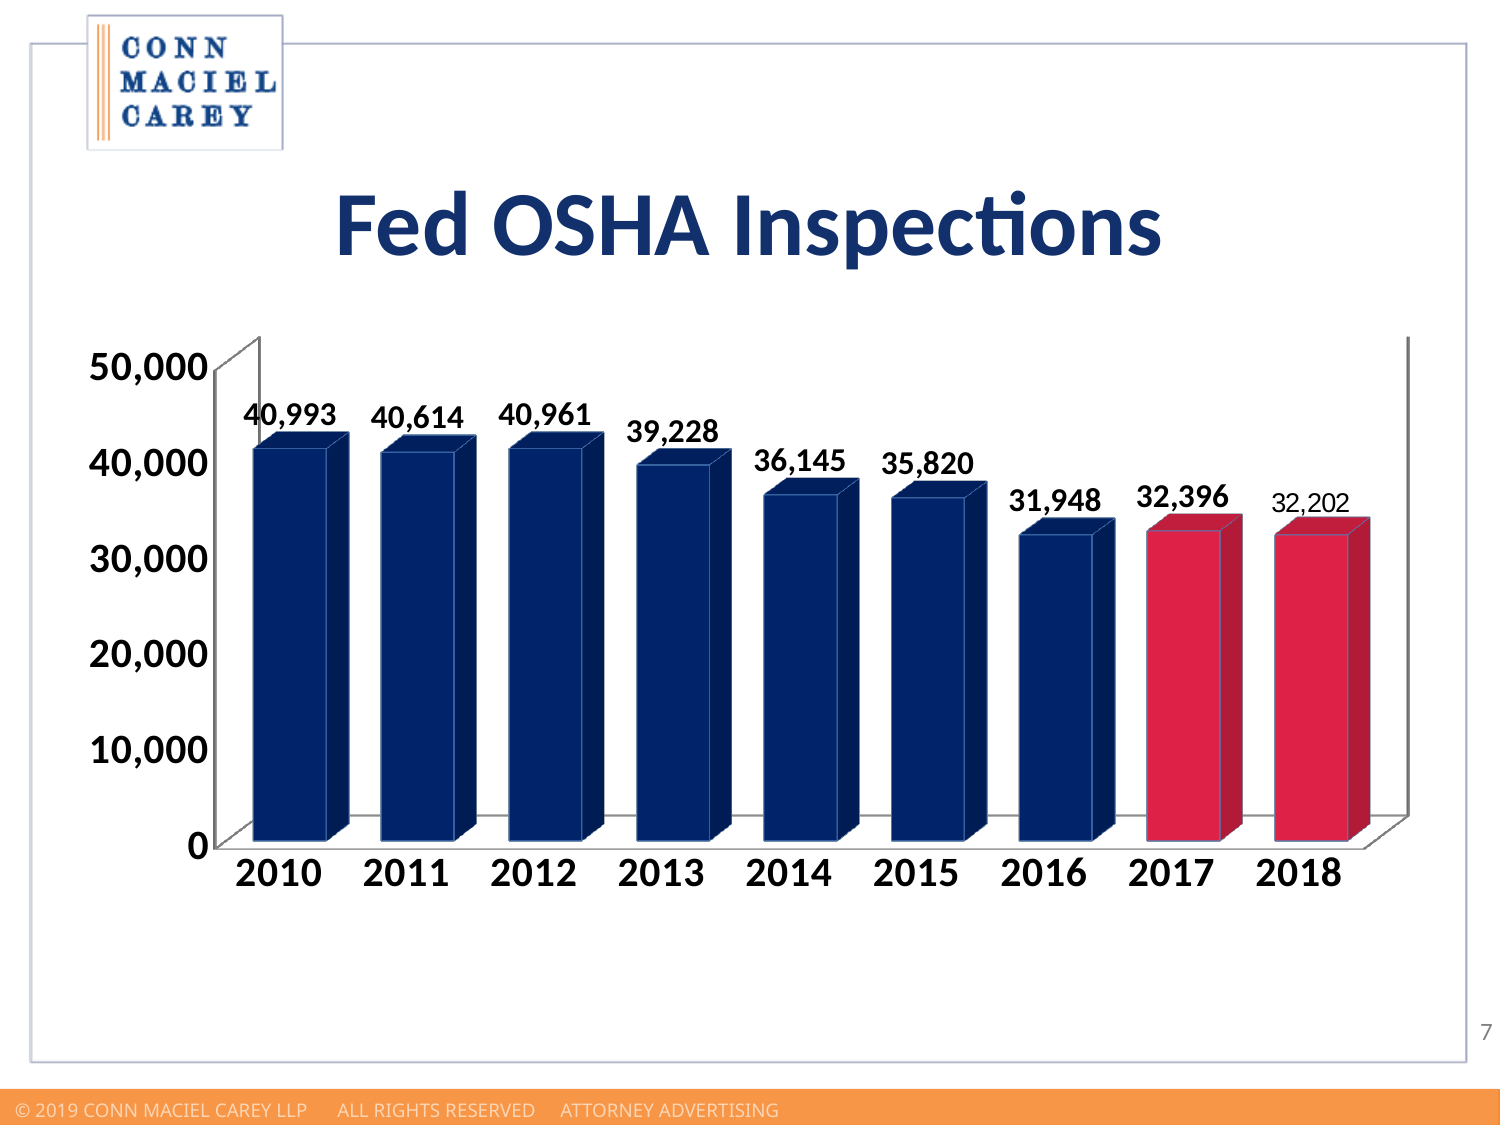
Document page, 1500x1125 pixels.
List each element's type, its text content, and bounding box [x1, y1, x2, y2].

chart [59, 324, 1439, 909]
text_box Fed OSHA Inspections [112, 137, 1388, 300]
text_box © 2019 Conn Maciel Carey LLP All Rights Reserved Attorney Advertising www.connmaciel.com [0, 1088, 1499, 1125]
